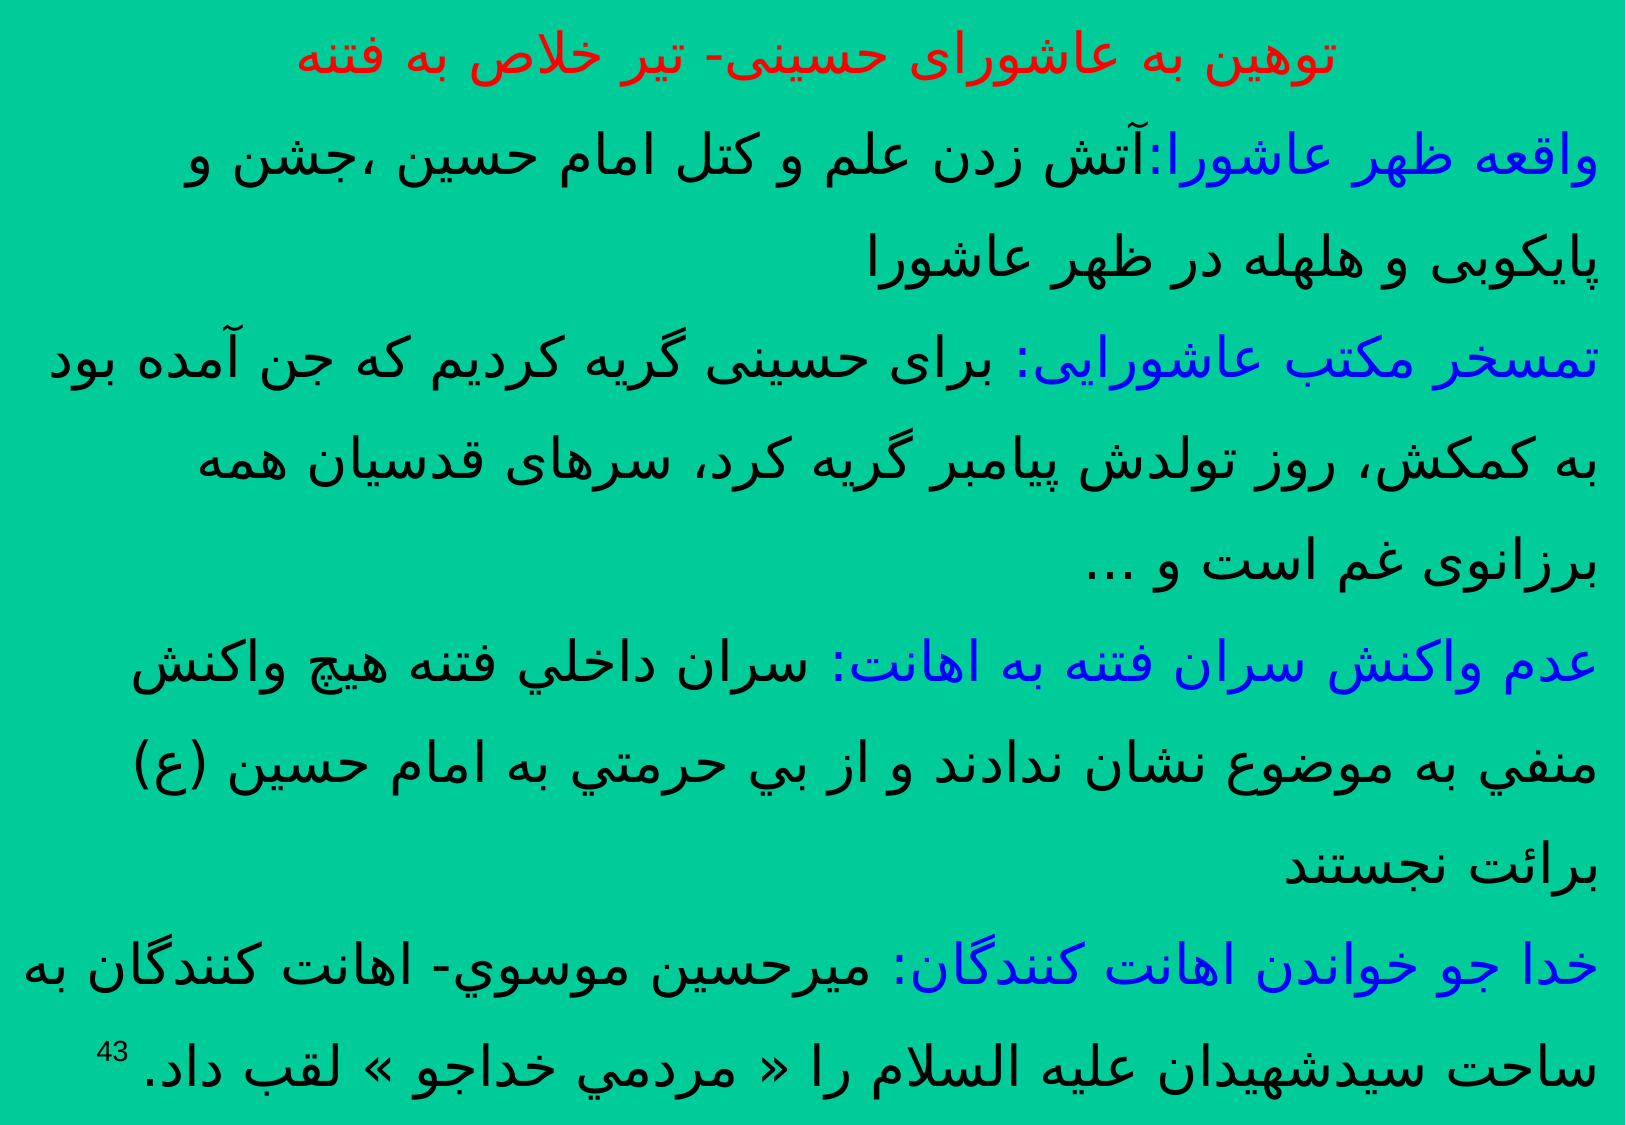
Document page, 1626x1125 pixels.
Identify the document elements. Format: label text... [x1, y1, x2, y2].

list توهین به عاشورای حسینی- تیر خلاص به فتنه واقعه ظهر عاشورا:آتش زدن علم و کتل امام حسین ،جشن و پایکوبی و هلهله در ظهر عاشورا تمسخر مکتب عاشورایی: برای حسینی گریه کردیم که جن آمده بود به کمکش، روز تولدش پیامبر گریه کرد، سرهای قدسیان همه برزانوی غم است و ... عدم واکنش سران فتنه به اهانت: سران داخلي فتنه هیچ واكنش منفي به موضوع نشان ندادند و از بي حرمتي به امام حسين (ع) برائت نجستند خدا جو خواندن اهانت کنندگان: ميرحسين موسوي- اهانت كنندگان به ساحت سيدشهيدان عليه السلام را « مردمي خداجو » لقب داد. فاش شدن ماهیت فتنه گران: اين توهین پرده از ماهيت فتنه اي كه حدود 8 ماه كشور را بشدت درگيري كرده بود برداشت. [0, 0, 1616, 1094]
slide_number 43 [80, 1024, 461, 1103]
